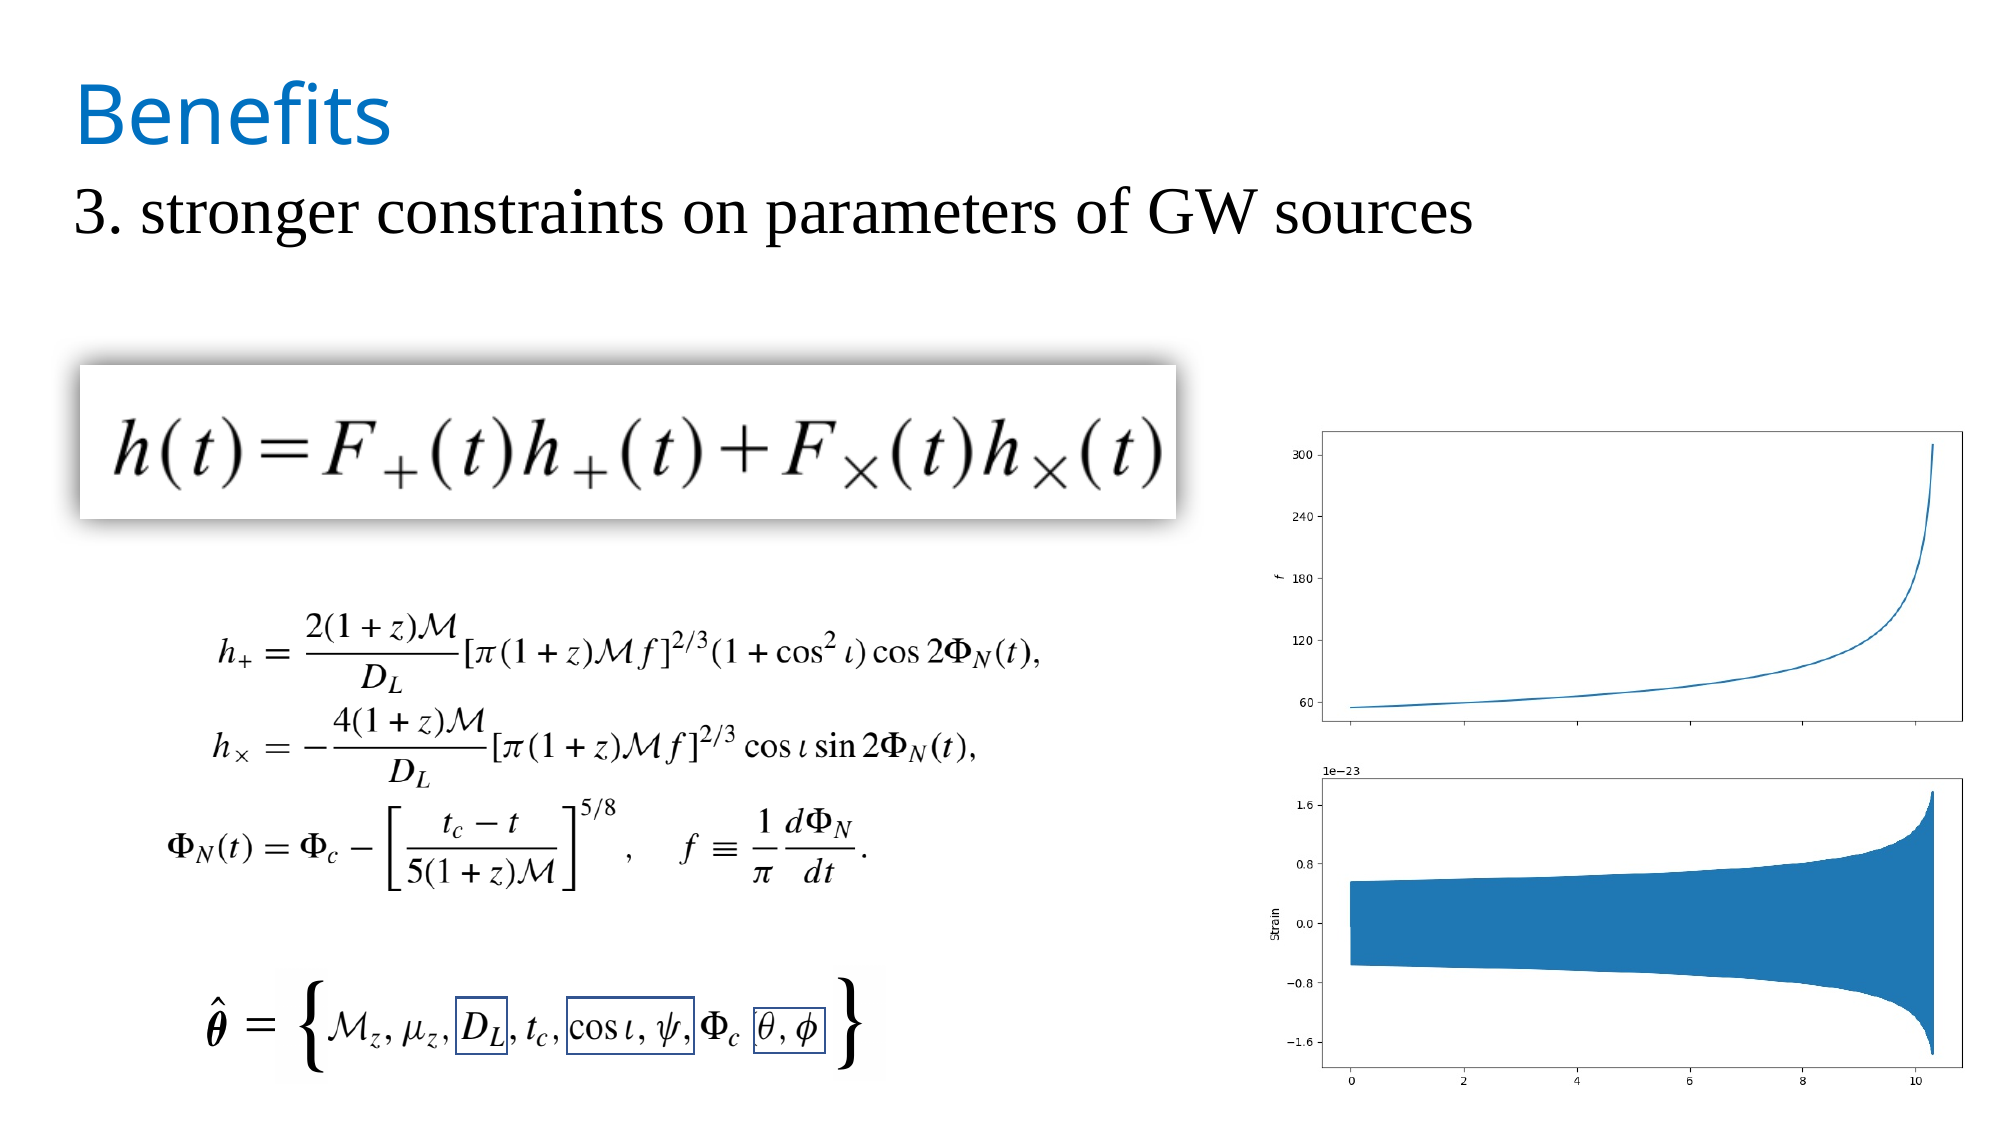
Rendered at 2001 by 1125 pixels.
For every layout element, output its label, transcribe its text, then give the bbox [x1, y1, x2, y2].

picture [1255, 415, 1981, 1098]
picture [80, 365, 1176, 519]
text_box 3. stronger constraints on parameters of GW sources [59, 159, 1556, 334]
text_box Benefits [59, 53, 527, 159]
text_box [117, 593, 1044, 902]
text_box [186, 965, 886, 1084]
